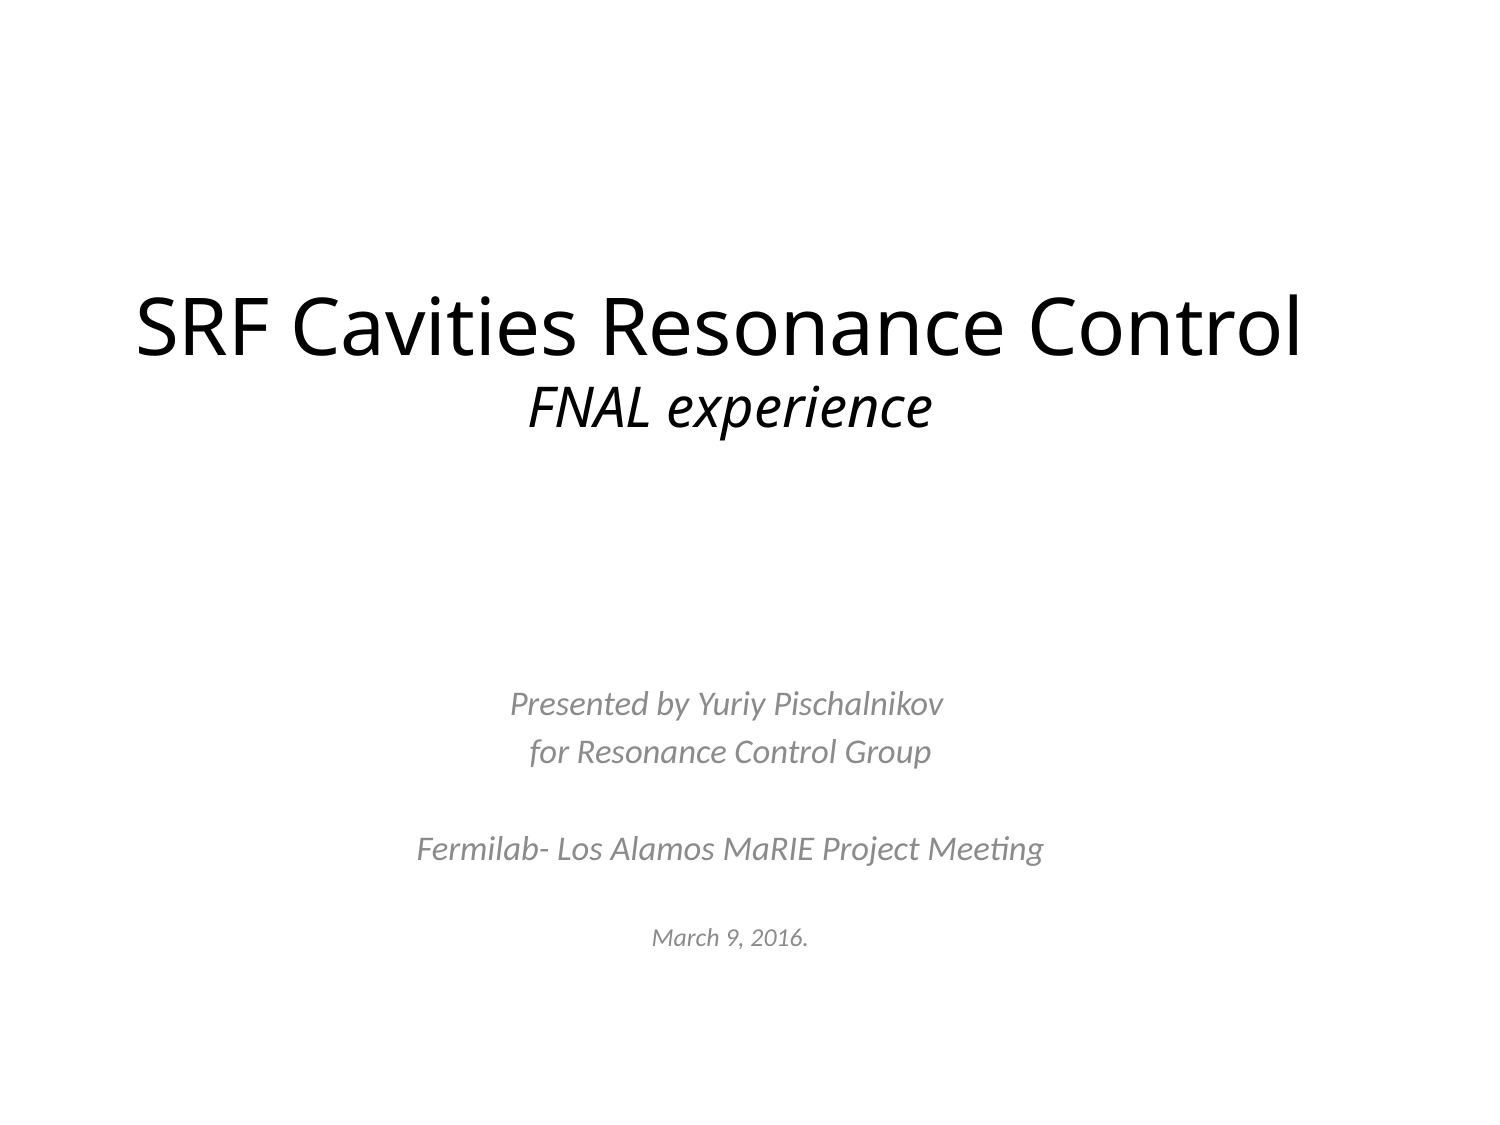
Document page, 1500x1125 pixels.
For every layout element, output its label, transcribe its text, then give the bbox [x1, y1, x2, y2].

title SRF Cavities Resonance Control FNAL experience [33, 236, 1428, 478]
subtitle Presented by Yuriy Pischalnikov for Resonance Control Group Fermilab- Los Alamos MaRIE Project Meeting March 9, 2016. [205, 673, 1256, 962]
